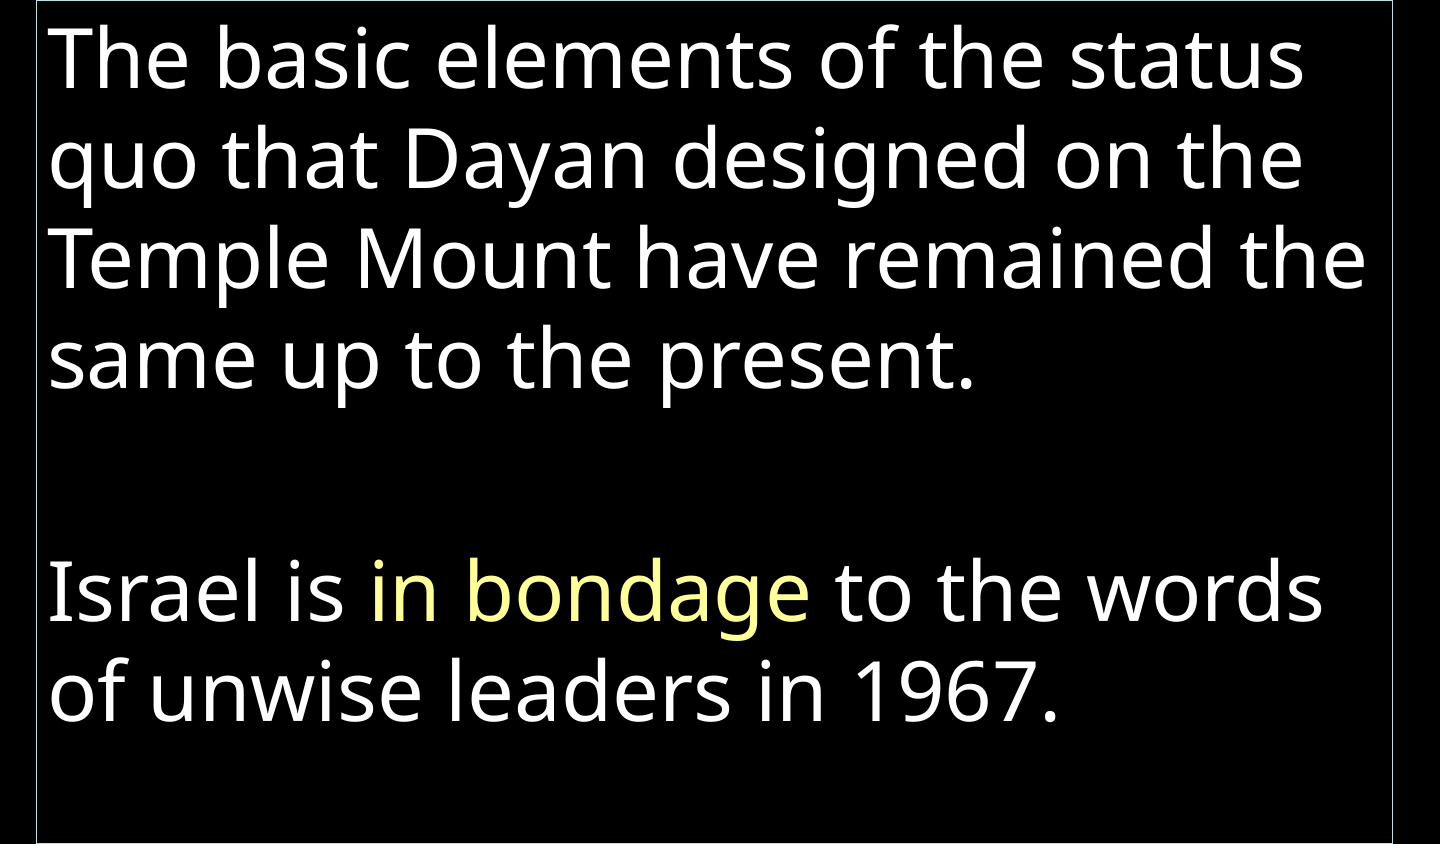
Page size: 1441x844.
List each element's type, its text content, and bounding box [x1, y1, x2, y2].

subtitle The basic elements of the status quo that Dayan designed on the Temple Mount have remained the same up to the present. Israel is in bondage to the words of unwise leaders in 1967. [36, 0, 1393, 844]
